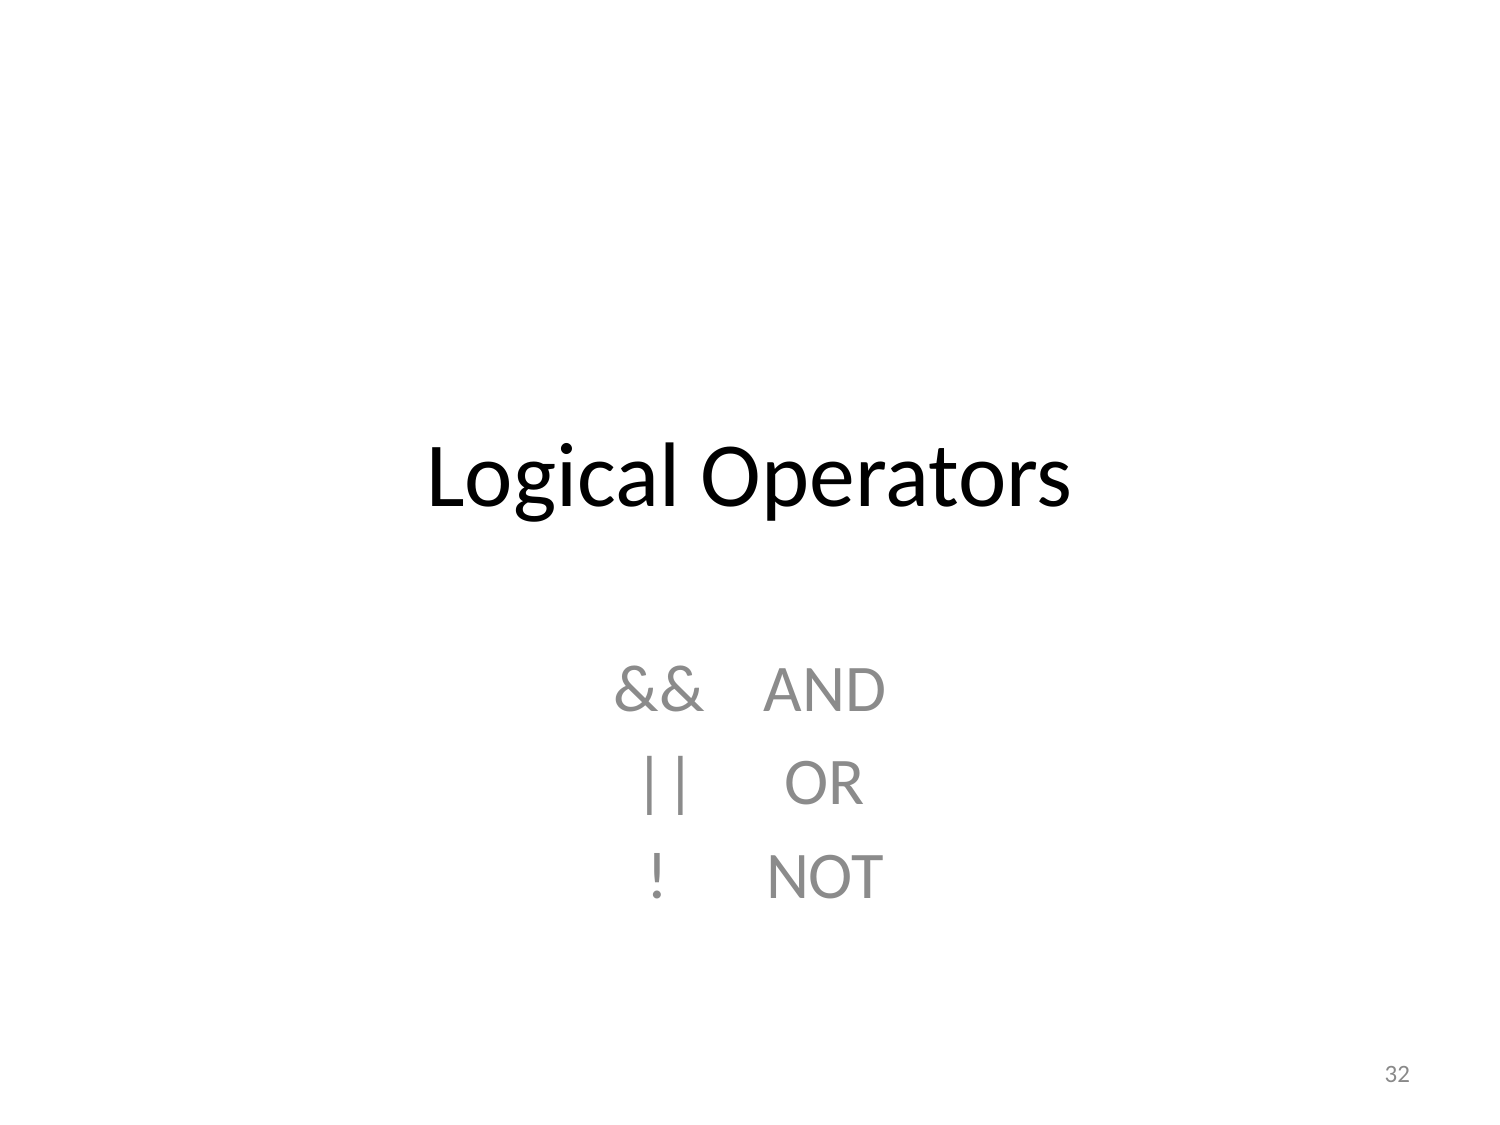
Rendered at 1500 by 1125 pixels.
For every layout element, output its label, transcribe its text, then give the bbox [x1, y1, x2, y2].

slide_number 32 [1074, 1042, 1425, 1103]
subtitle && AND || OR ! NOT [225, 637, 1275, 925]
title Logical Operators [112, 349, 1388, 591]
